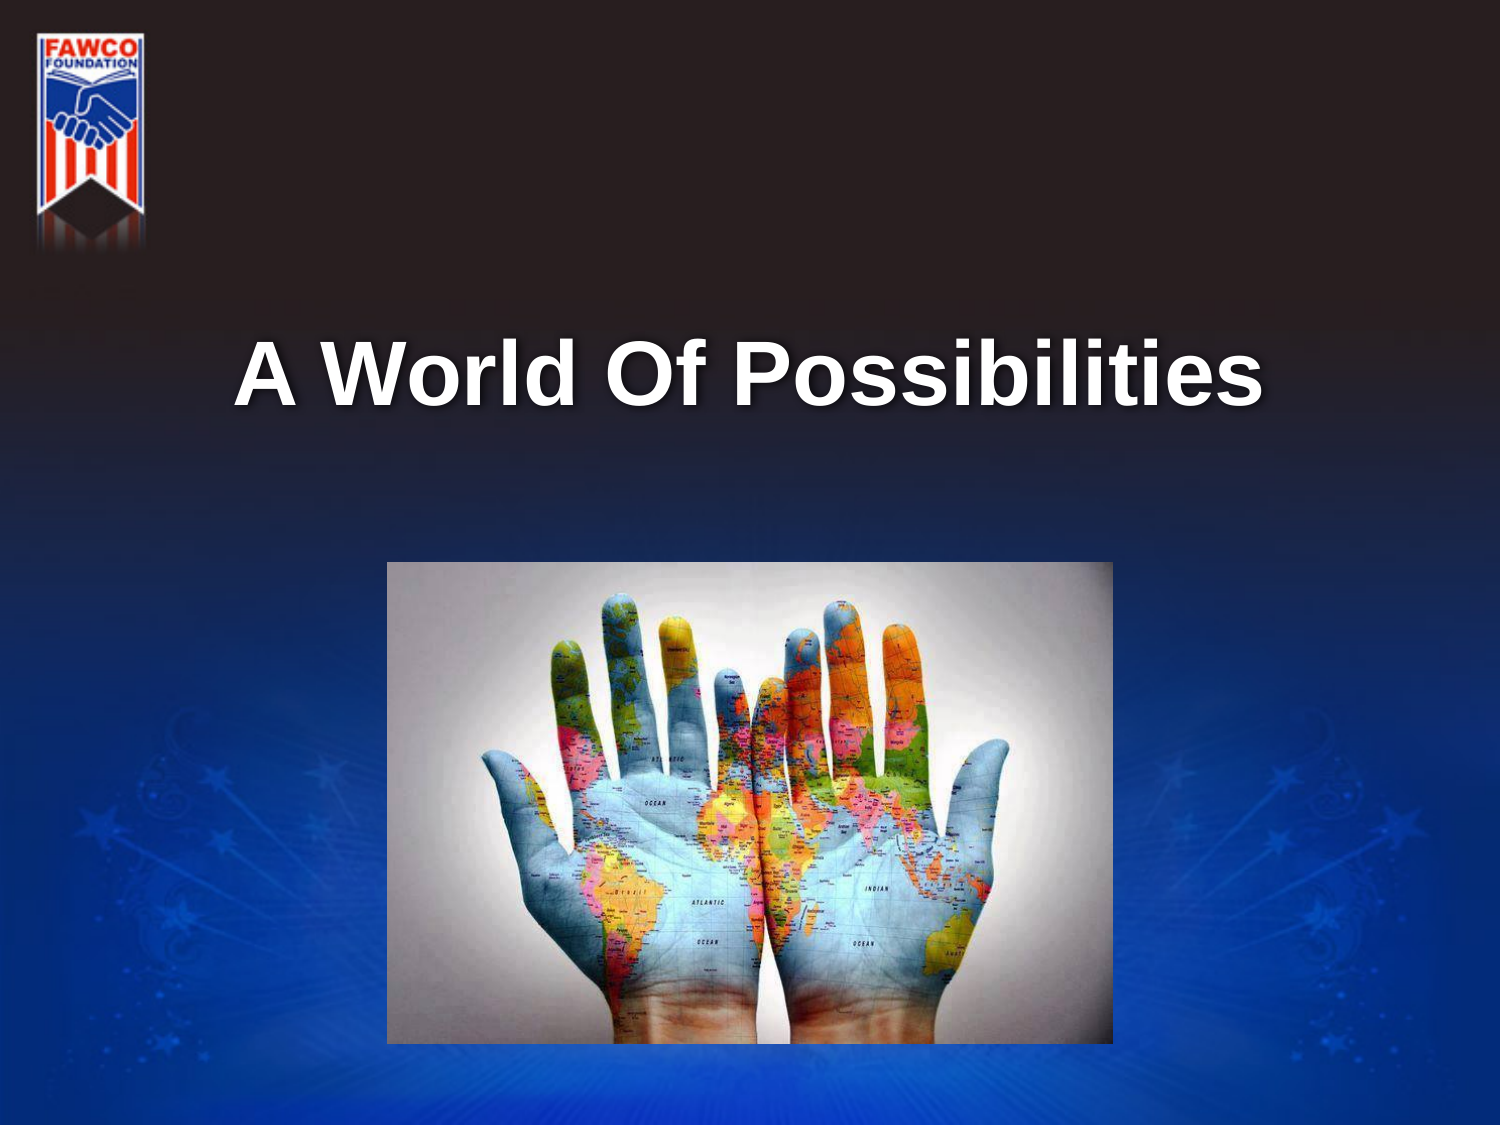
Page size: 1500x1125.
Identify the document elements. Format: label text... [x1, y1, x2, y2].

title A World Of Possibilities [112, 274, 1388, 463]
picture [0, 0, 1500, 1125]
